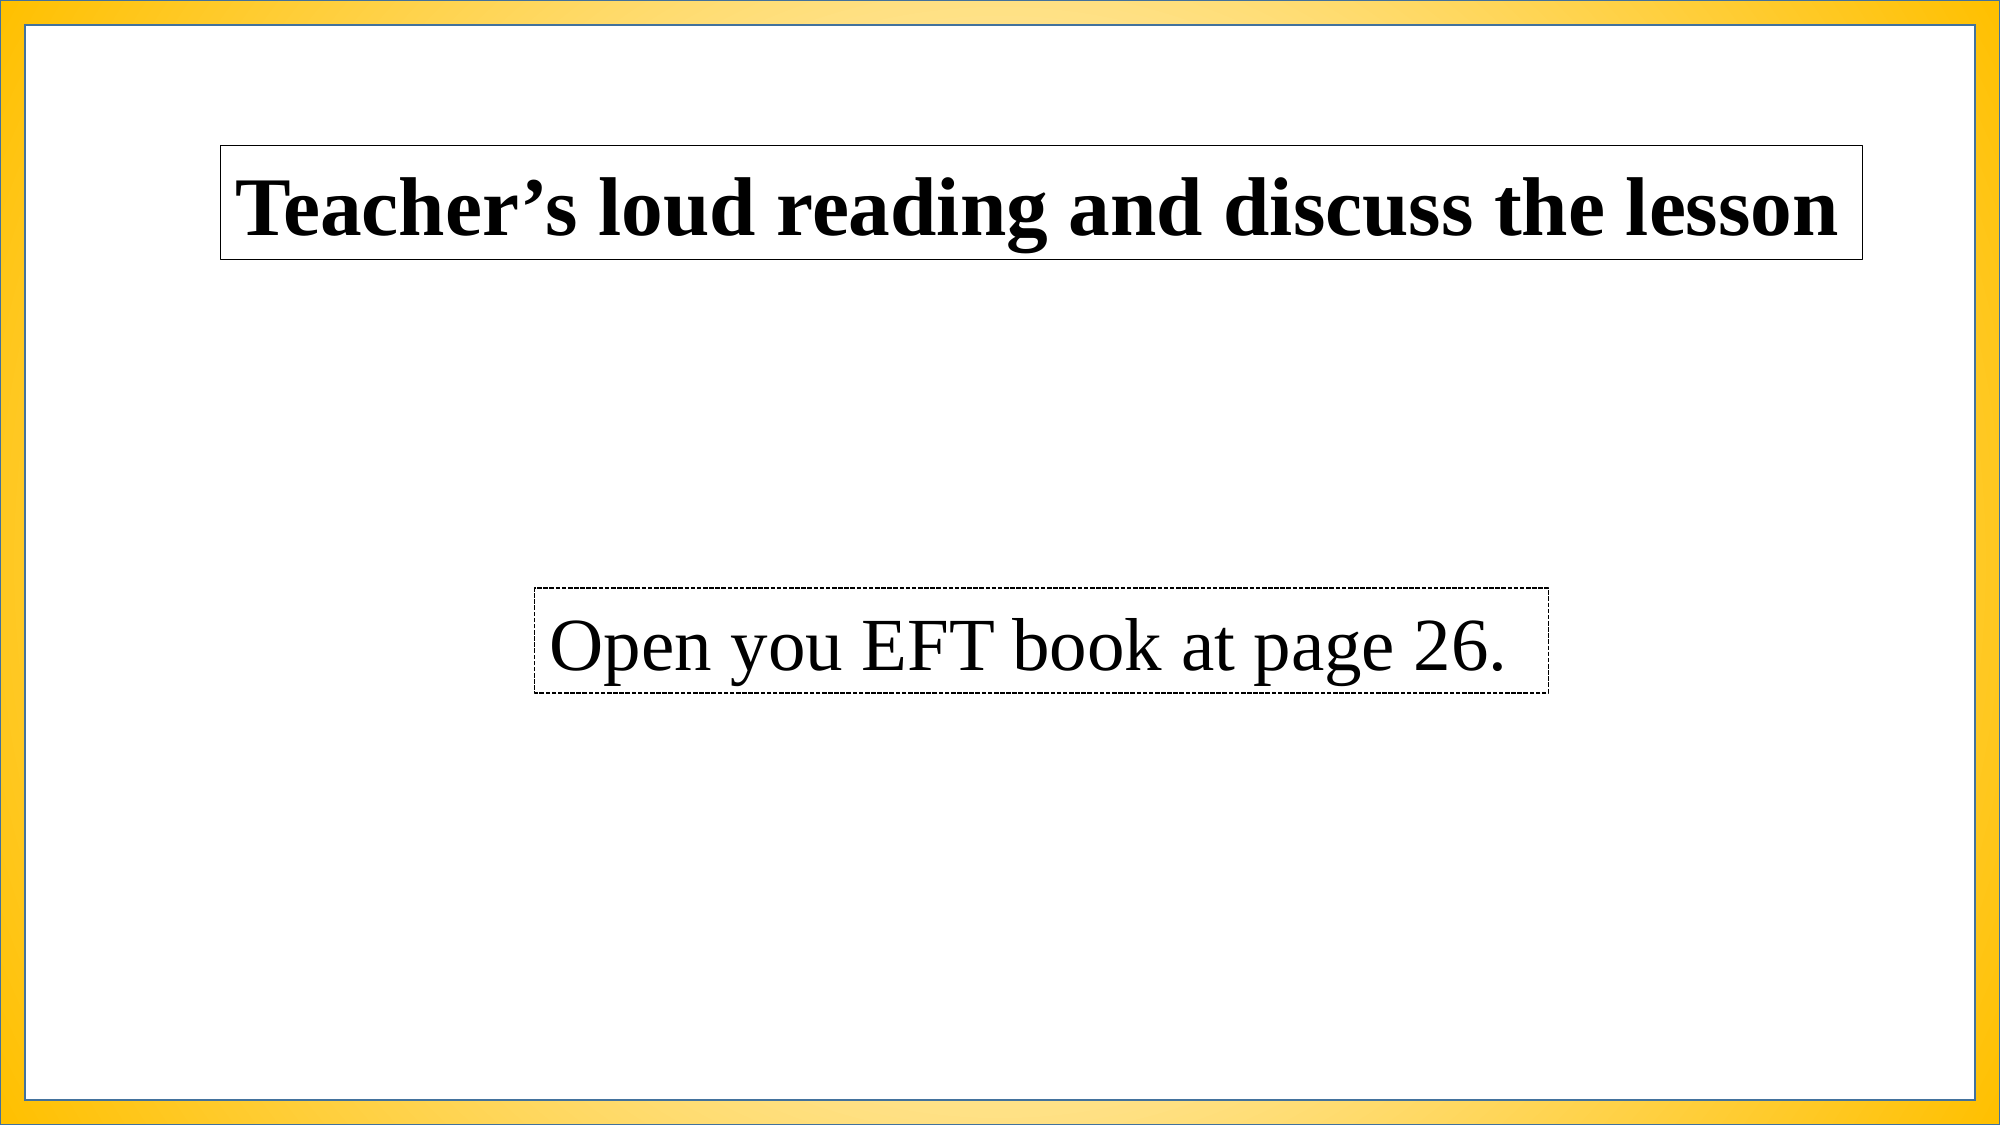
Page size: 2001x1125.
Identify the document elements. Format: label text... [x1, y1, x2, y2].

text_box [0, 0, 2000, 1125]
text_box Teacher’s loud reading and discuss the lesson [220, 145, 1863, 260]
text_box Open you EFT book at page 26. [534, 588, 1549, 693]
